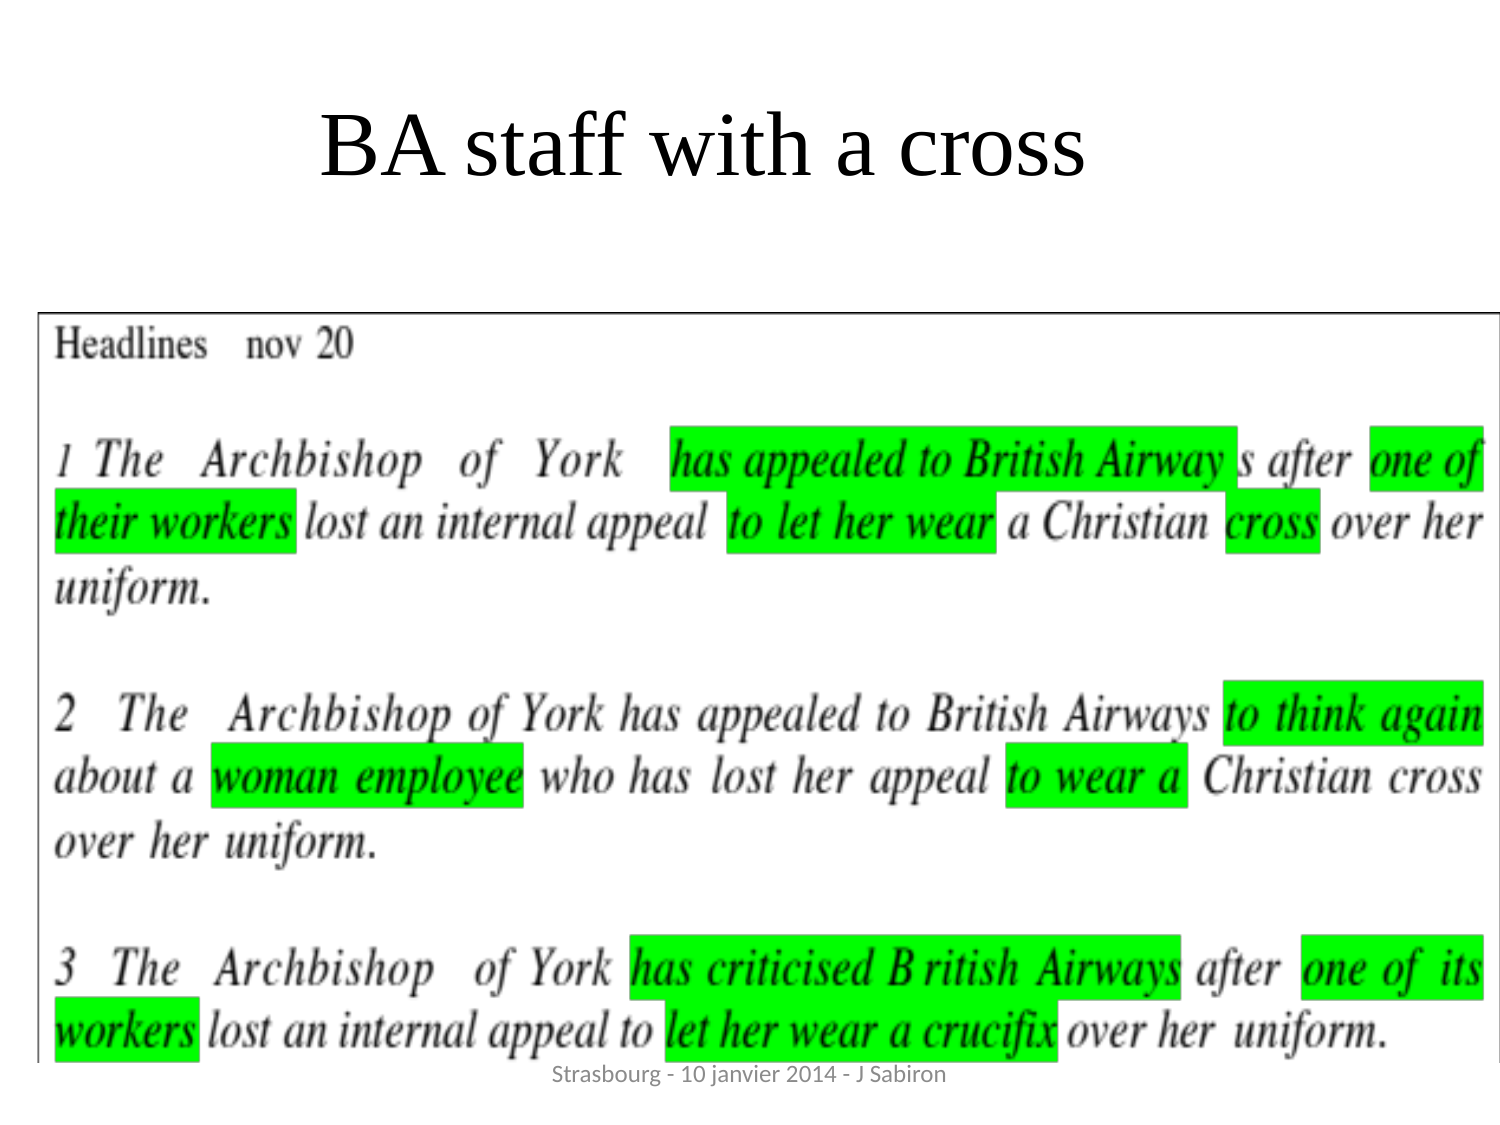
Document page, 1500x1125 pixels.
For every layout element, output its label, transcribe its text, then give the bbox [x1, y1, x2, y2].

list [37, 312, 1500, 1063]
title BA staff with a cross [75, 45, 1425, 233]
footer Strasbourg - 10 janvier 2014 - J Sabiron [512, 1072, 988, 1103]
